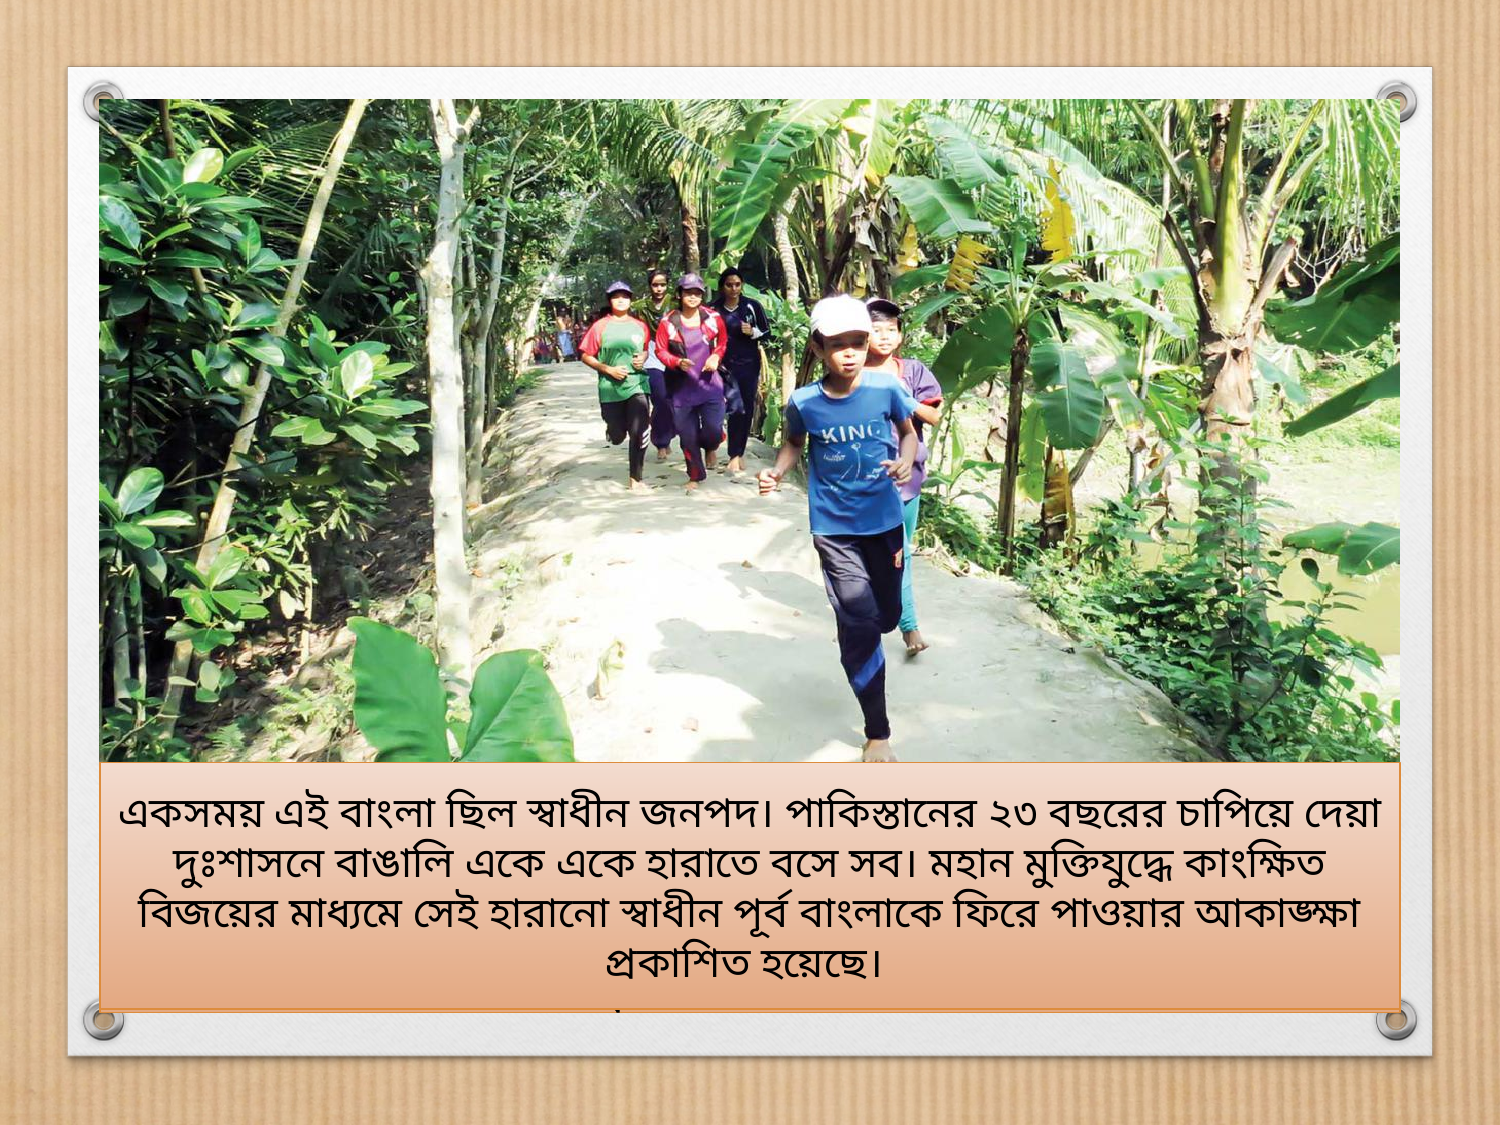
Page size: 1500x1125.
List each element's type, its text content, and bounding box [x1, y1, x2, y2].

picture [0, 0, 1500, 1125]
text_box একসময় এই বাংলা ছিল স্বাধীন জনপদ। পাকিস্তানের ২৩ বছরের চাপিয়ে দেয়া দুঃশাসনে বাঙালি একে একে হারাতে বসে সব। মহান মুক্তিযুদ্ধে কাংক্ষিত বিজয়ের মাধ্যমে সেই হারানো স্বাধীন পূর্ব বাংলাকে ফিরে পাওয়ার আকাঙ্ক্ষা প্রকাশিত হয়েছে। [99, 797, 1401, 1010]
